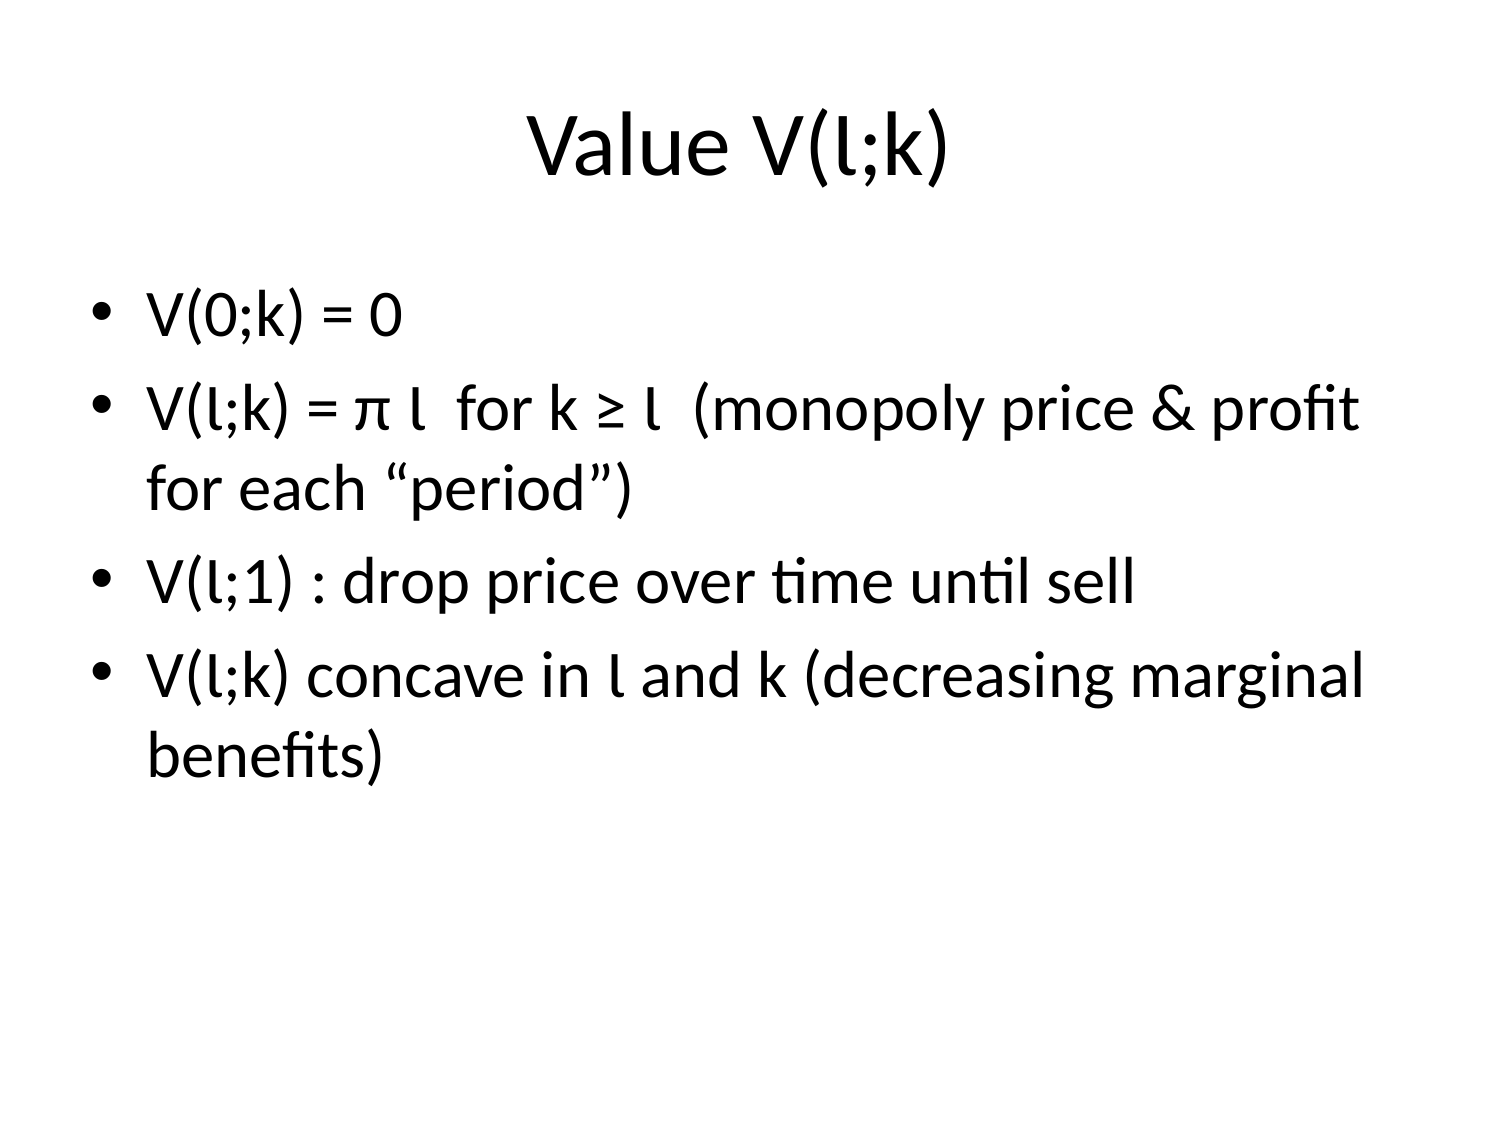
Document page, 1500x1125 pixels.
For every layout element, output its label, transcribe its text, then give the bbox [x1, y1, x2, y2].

list V(0;k) = 0 V(Ɩ;k) = π Ɩ for k ≥ Ɩ (monopoly price & profit for each “period”) V(Ɩ;1) : drop price over time until sell V(Ɩ;k) concave in Ɩ and k (decreasing marginal benefits) [75, 262, 1425, 1005]
title Value V(Ɩ;k) [75, 45, 1425, 233]
